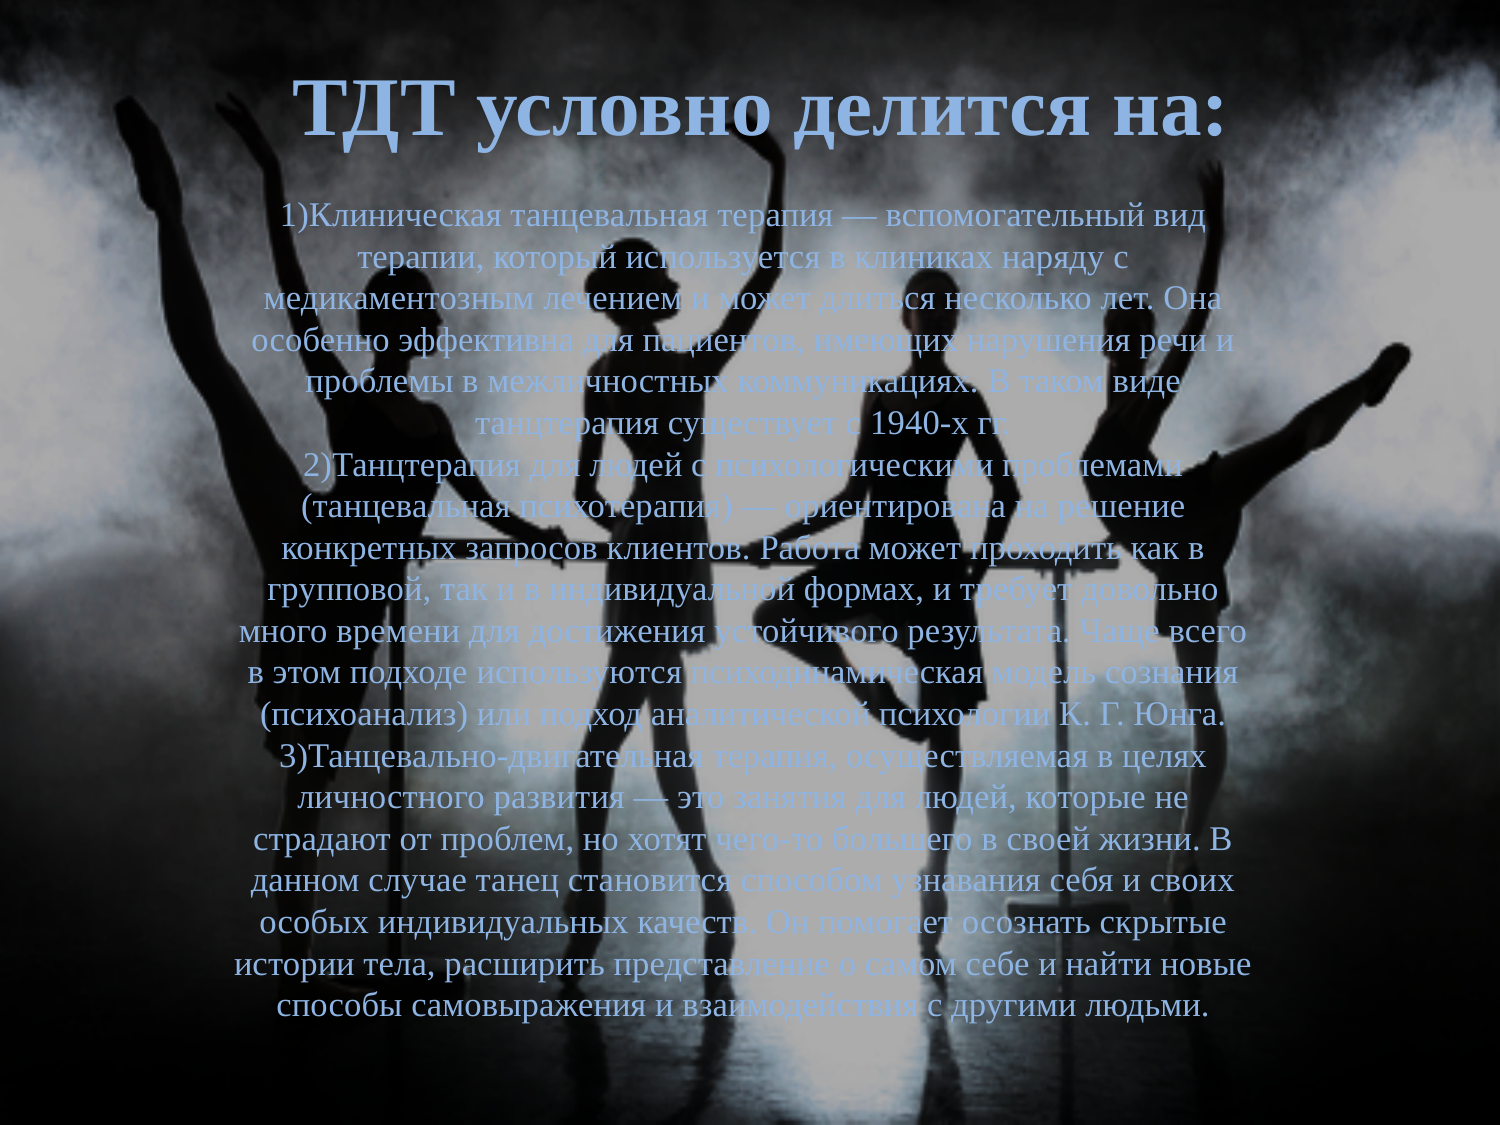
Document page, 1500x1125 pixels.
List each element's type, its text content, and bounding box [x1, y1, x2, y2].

picture [0, 0, 1500, 1125]
subtitle 1)Клиническая танцевальная терапия — вспомогательный вид терапии, который используется в клиниках наряду с медикаментозным лечением и может длиться несколько лет. Она особенно эффективна для пациентов, имеющих нарушения речи и проблемы в межличностных коммуникациях. В таком виде танцтерапия существует с 1940-х гг. 2)Танцтерапия для людей с психологическими проблемами (танцевальная психотерапия) — ориентирована на решение конкретных запросов клиентов. Работа может проходить как в групповой, так и в индивидуальной формах, и требует довольно много времени для достижения устойчивого результата. Чаще всего в этом подходе используются психодинамическая модель сознания (психоанализ) или подход аналитической психологии К. Г. Юнга. 3)Танцевально-двигательная терапия, осуществляемая в целях личностного развития — это занятия для людей, которые не страдают от проблем, но хотят чего-то большего в своей жизни. В данном случае танец становится способом узнавания себя и своих особых индивидуальных качеств. Он помогает осознать скрытые истории тела, расширить представление о самом себе и найти новые способы самовыражения и взаимодействия с другими людьми. [218, 184, 1269, 1047]
title ТДТ условно делится на: [123, 19, 1399, 185]
